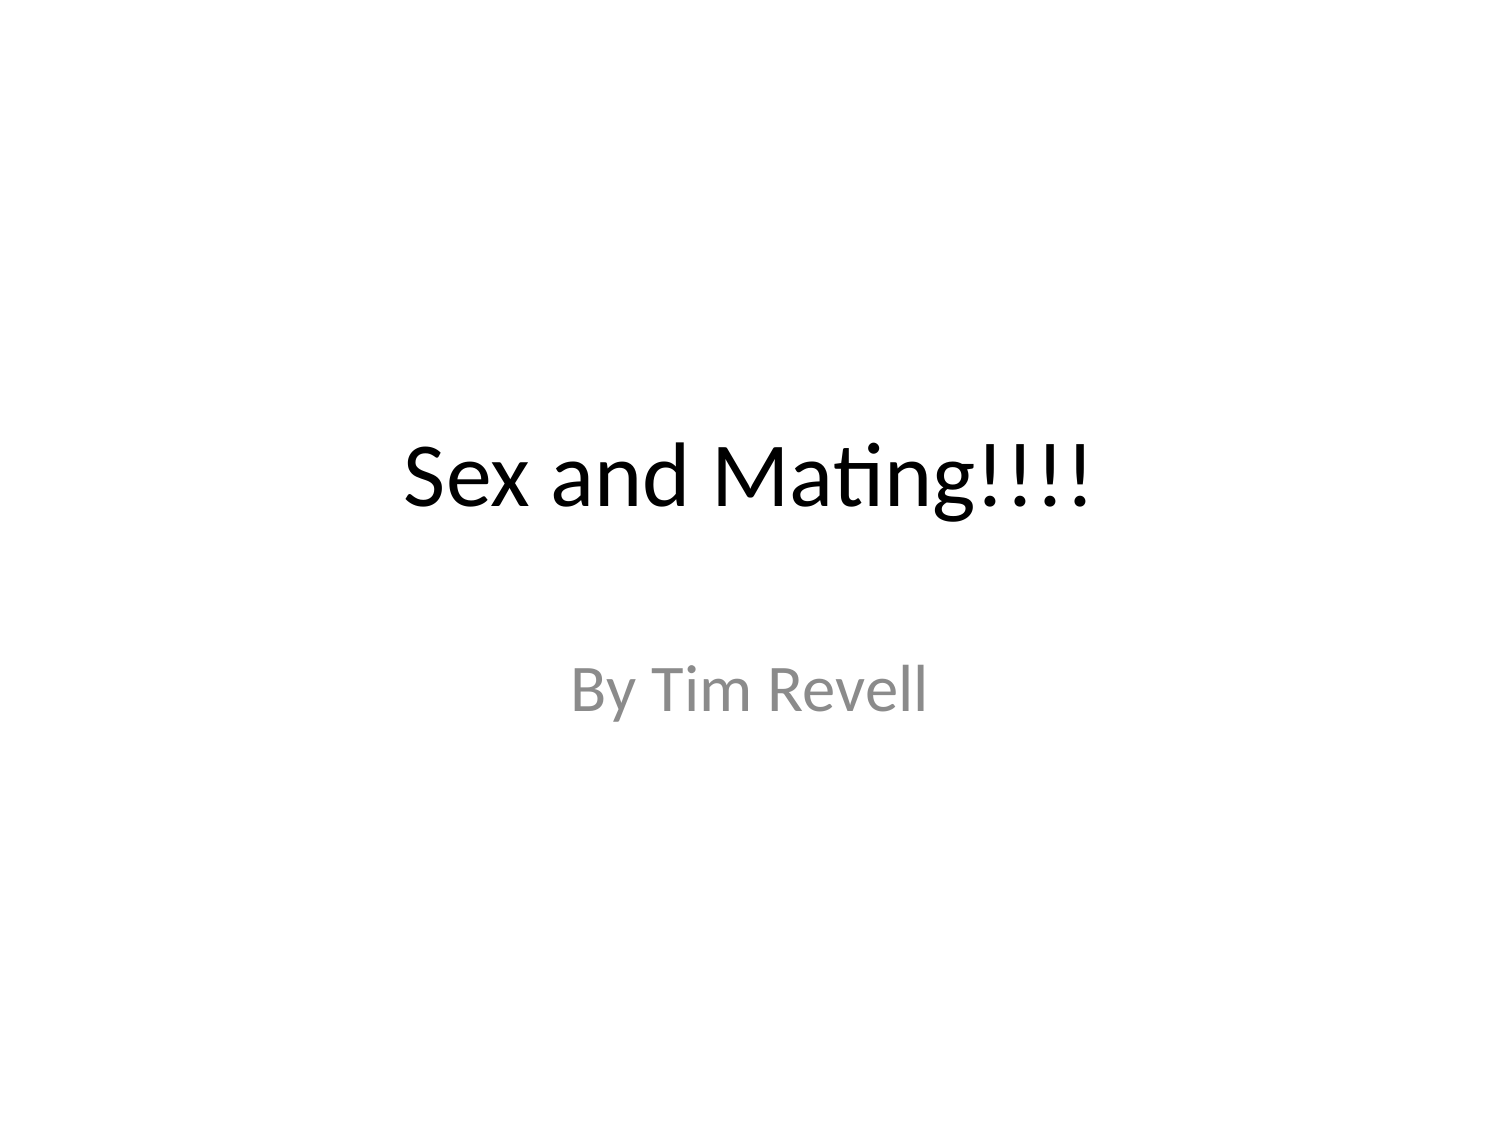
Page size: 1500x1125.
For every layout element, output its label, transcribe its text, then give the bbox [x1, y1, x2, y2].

subtitle By Tim Revell [225, 637, 1275, 925]
title Sex and Mating!!!! [112, 349, 1388, 591]
